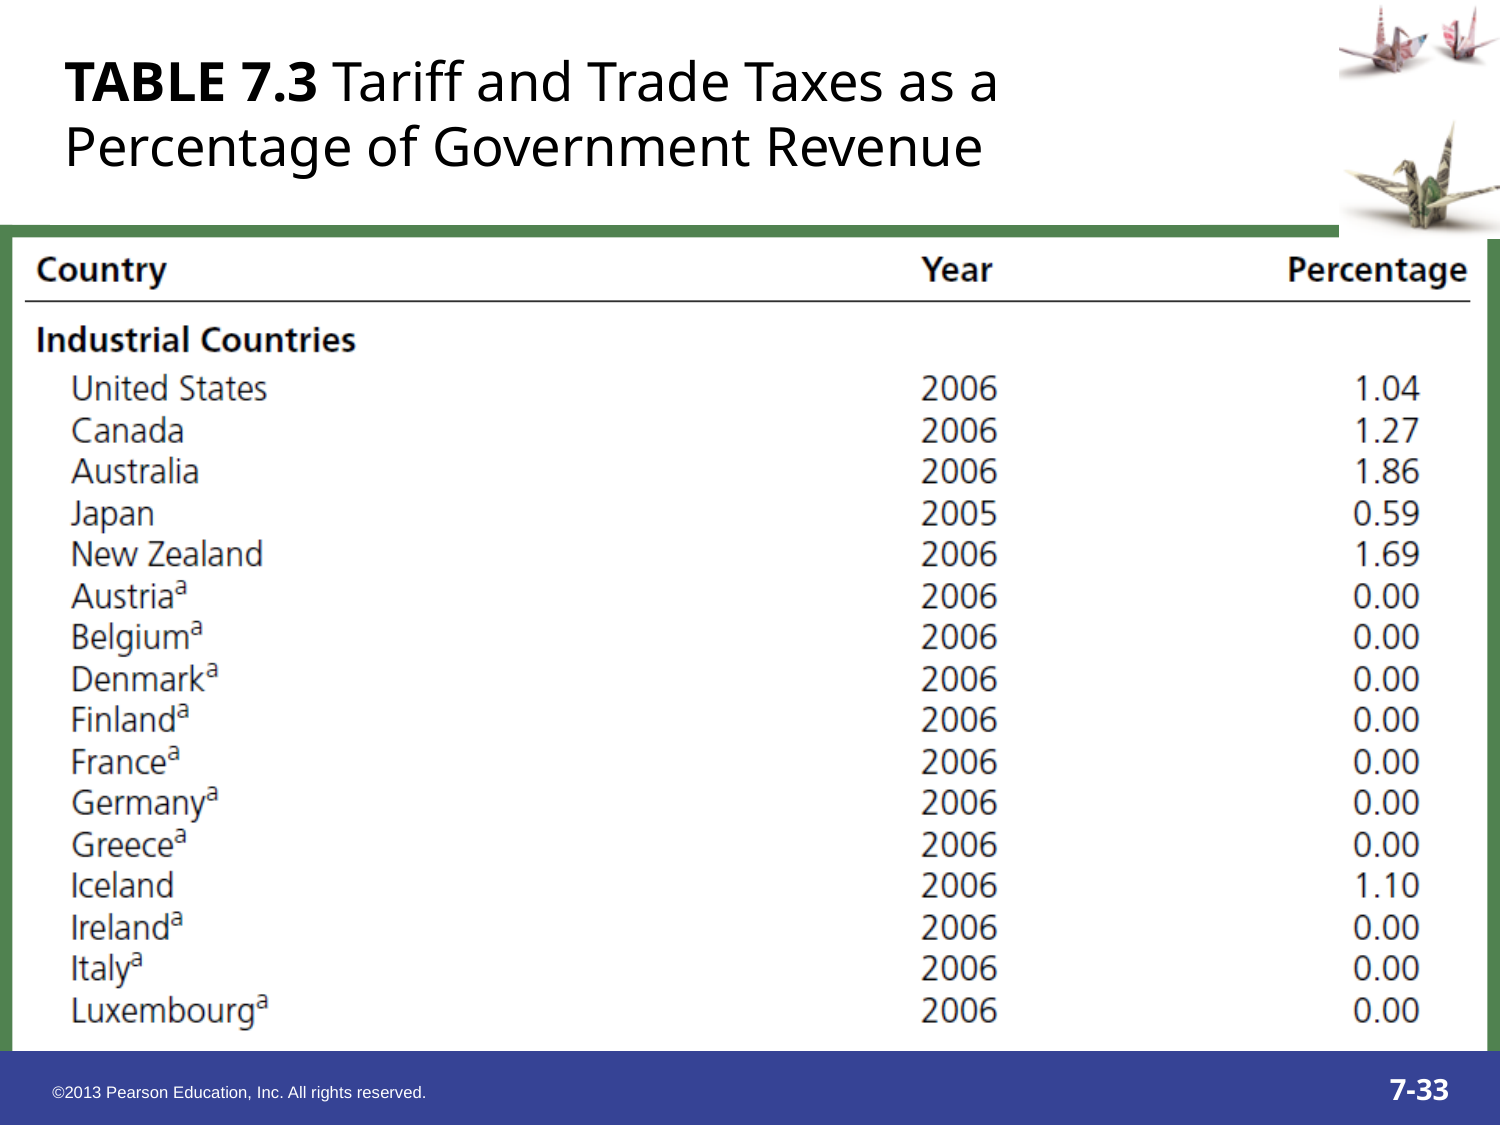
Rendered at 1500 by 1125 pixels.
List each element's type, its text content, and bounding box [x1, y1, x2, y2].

text_box TABLE 7.3 Tariff and Trade Taxes as a Percentage of Government Revenue [50, 0, 1200, 225]
picture [24, 246, 1471, 1034]
picture [1339, 0, 1500, 239]
